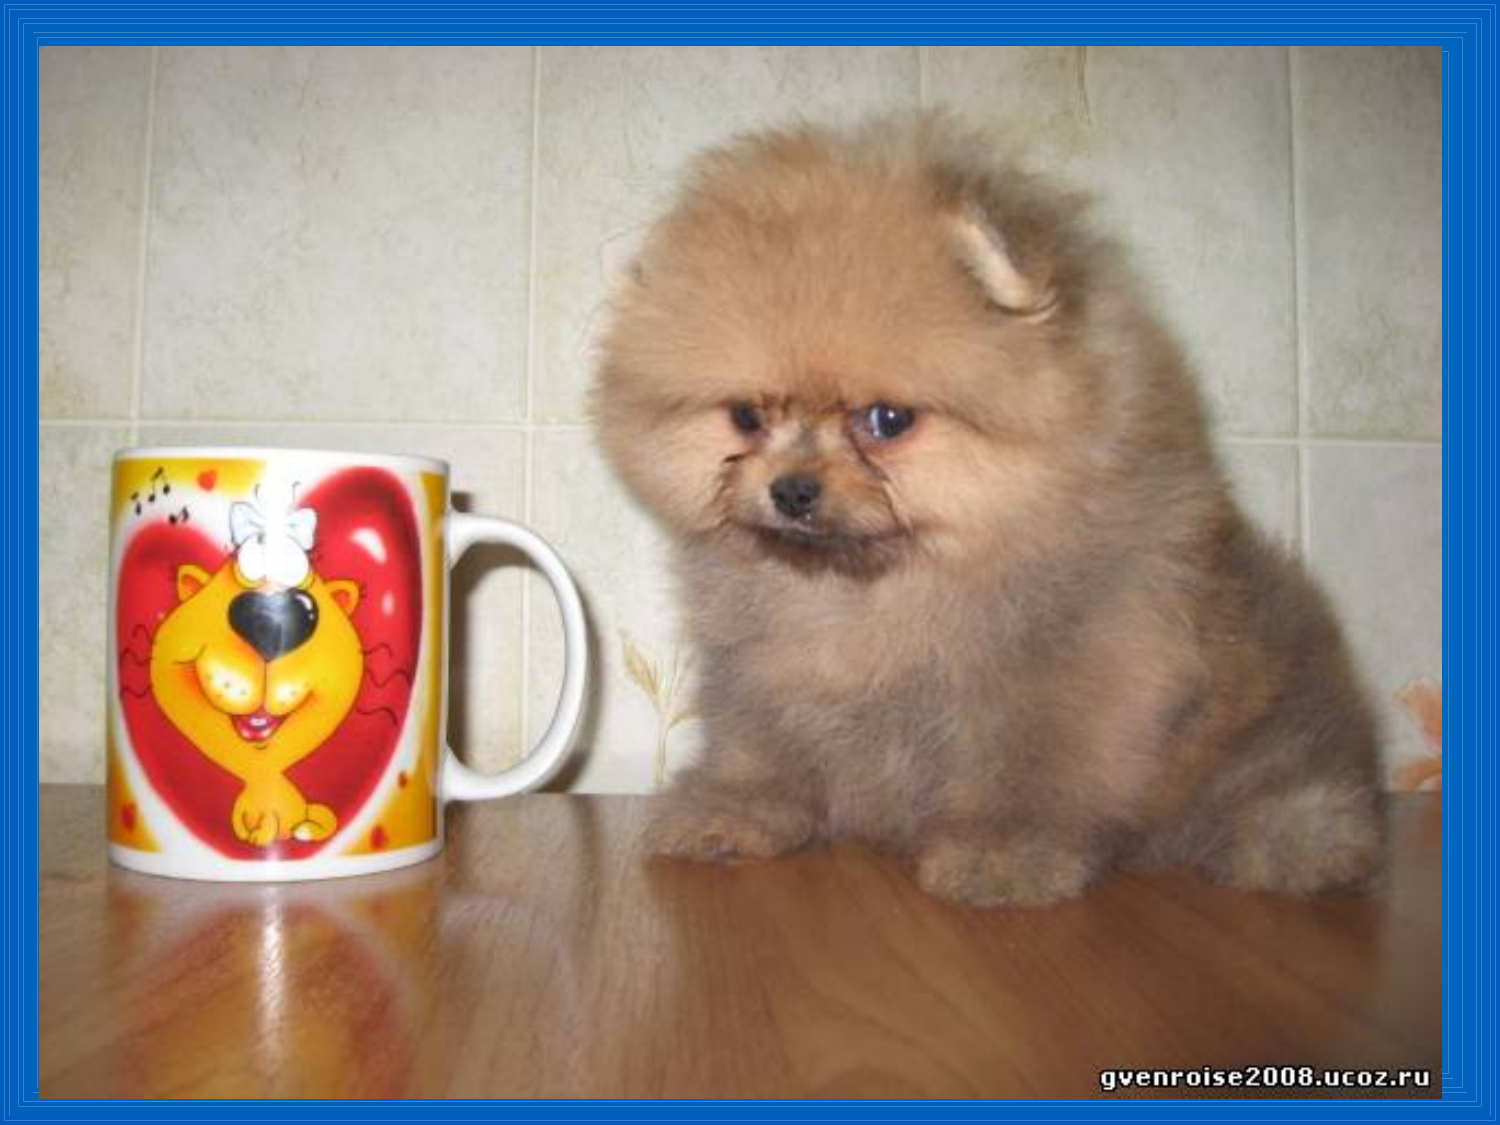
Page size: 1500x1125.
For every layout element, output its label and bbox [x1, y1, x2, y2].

picture [38, 46, 1442, 1099]
